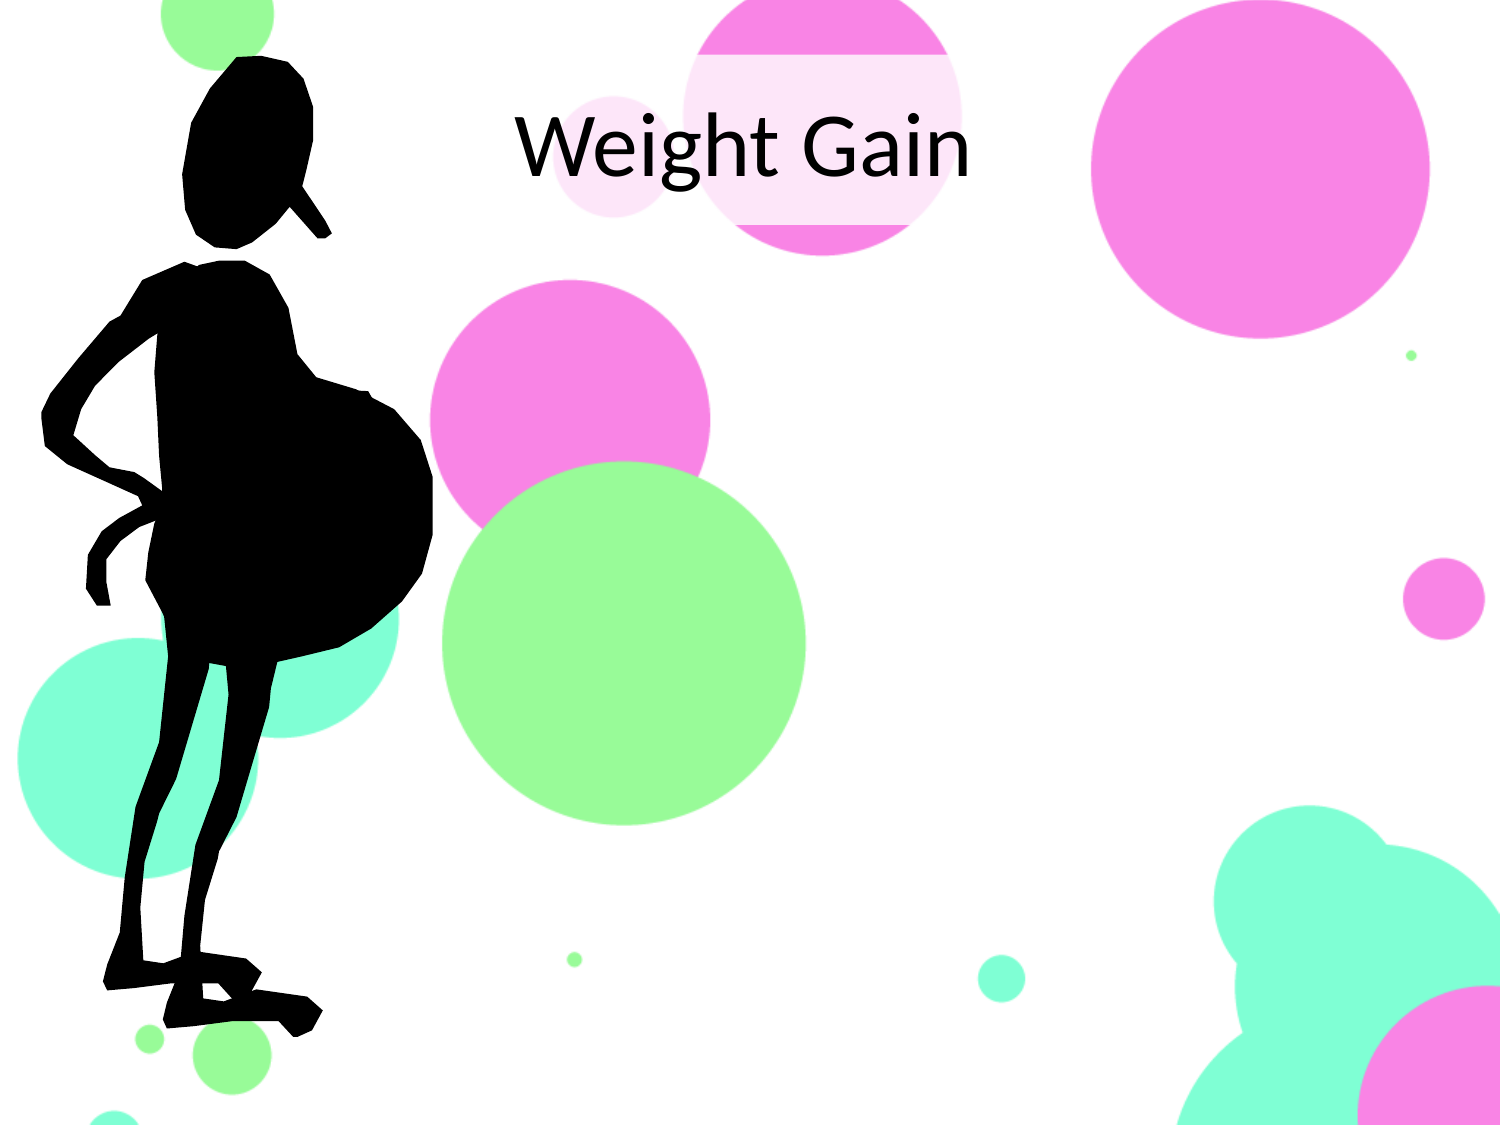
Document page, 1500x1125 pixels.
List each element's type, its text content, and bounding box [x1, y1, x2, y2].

title Weight Gain [466, 54, 1021, 225]
picture [0, 0, 1500, 1125]
